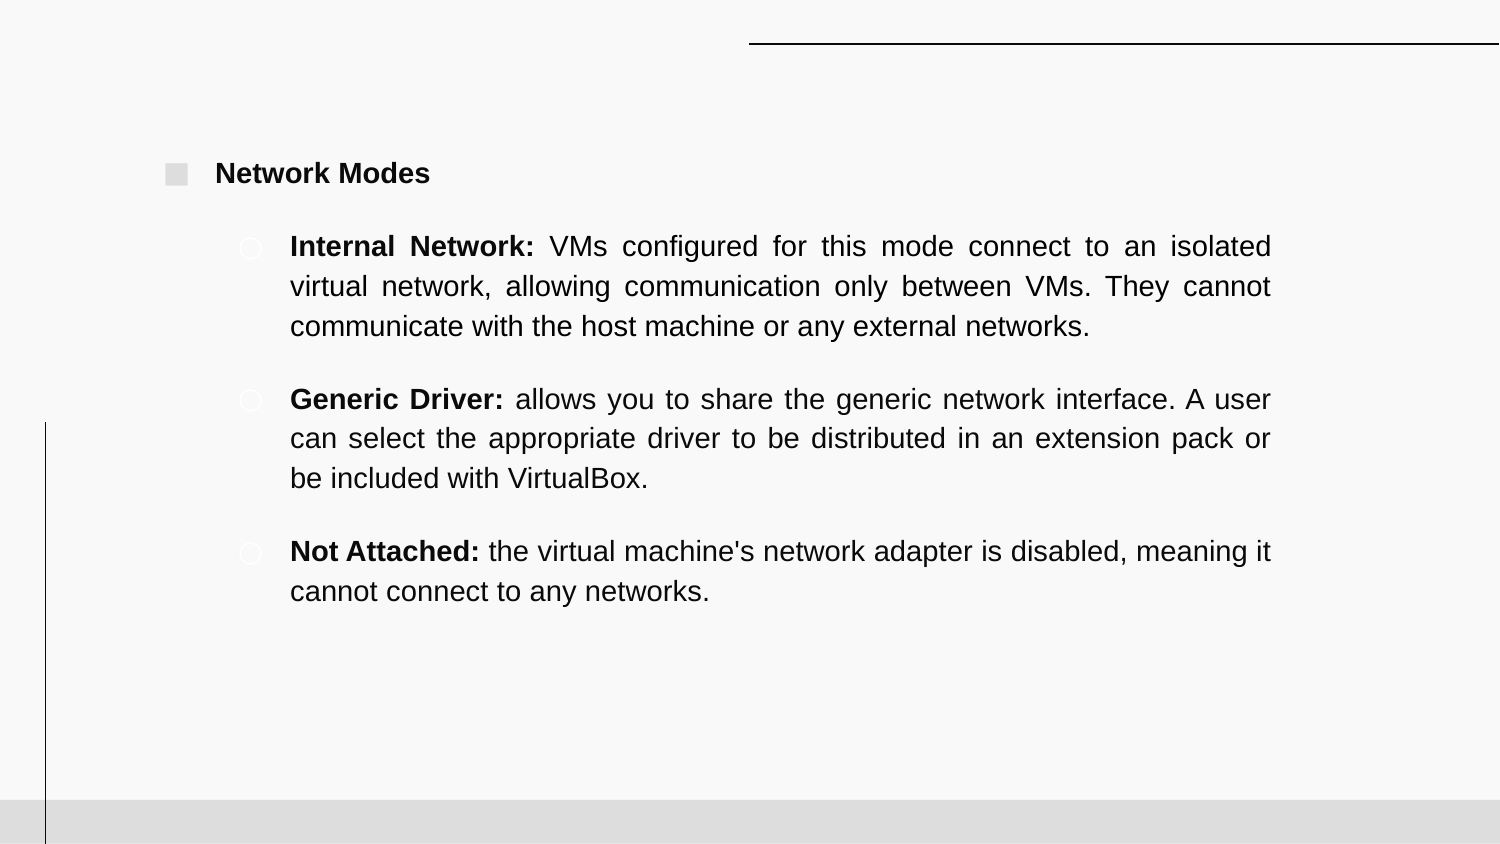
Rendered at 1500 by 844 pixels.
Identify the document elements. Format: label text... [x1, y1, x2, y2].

list Network Modes Internal Network: VMs configured for this mode connect to an isolated virtual network, allowing communication only between VMs. They cannot communicate with the host machine or any external networks. Generic Driver: allows you to share the generic network interface. A user can select the appropriate driver to be distributed in an extension pack or be included with VirtualBox. Not Attached: the virtual machine's network adapter is disabled, meaning it cannot connect to any networks. [125, 134, 1288, 710]
